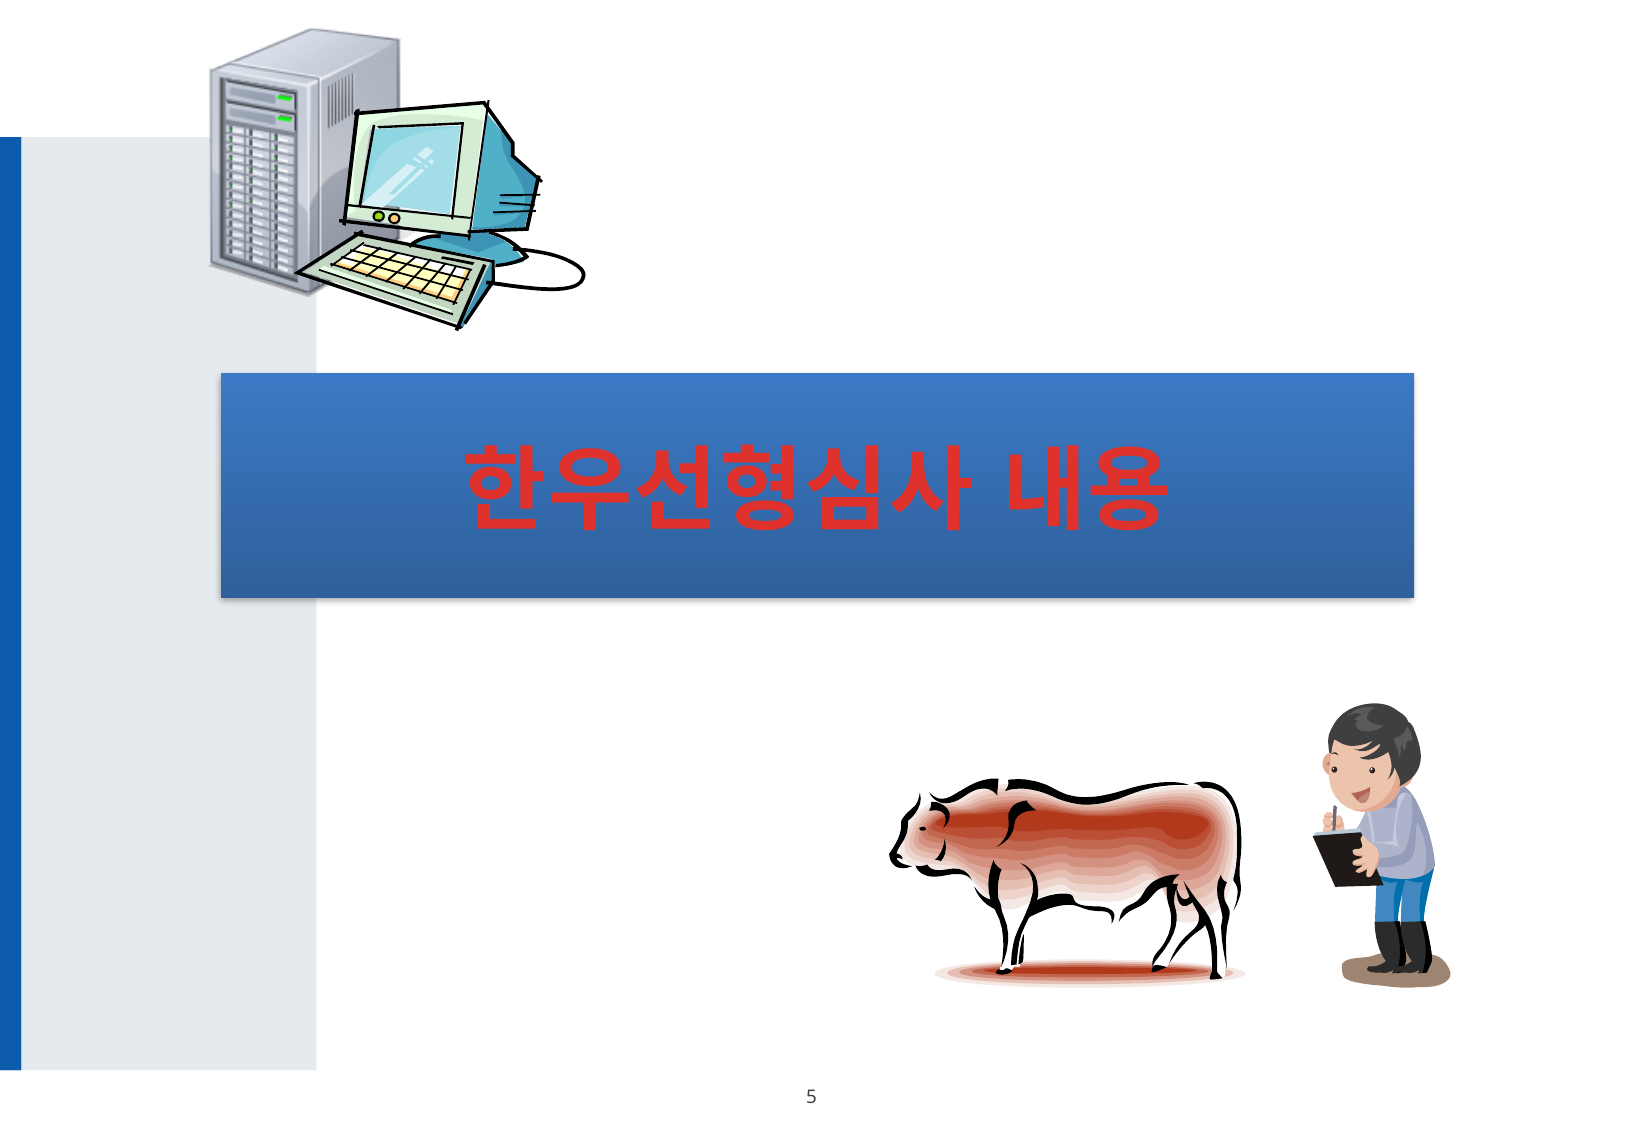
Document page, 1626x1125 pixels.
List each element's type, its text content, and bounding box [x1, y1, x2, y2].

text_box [1312, 703, 1451, 988]
slide_number 5 [621, 1083, 1001, 1112]
picture [888, 774, 1250, 988]
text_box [174, 18, 589, 334]
text_box 한우선형심사 내용 [221, 373, 1415, 598]
